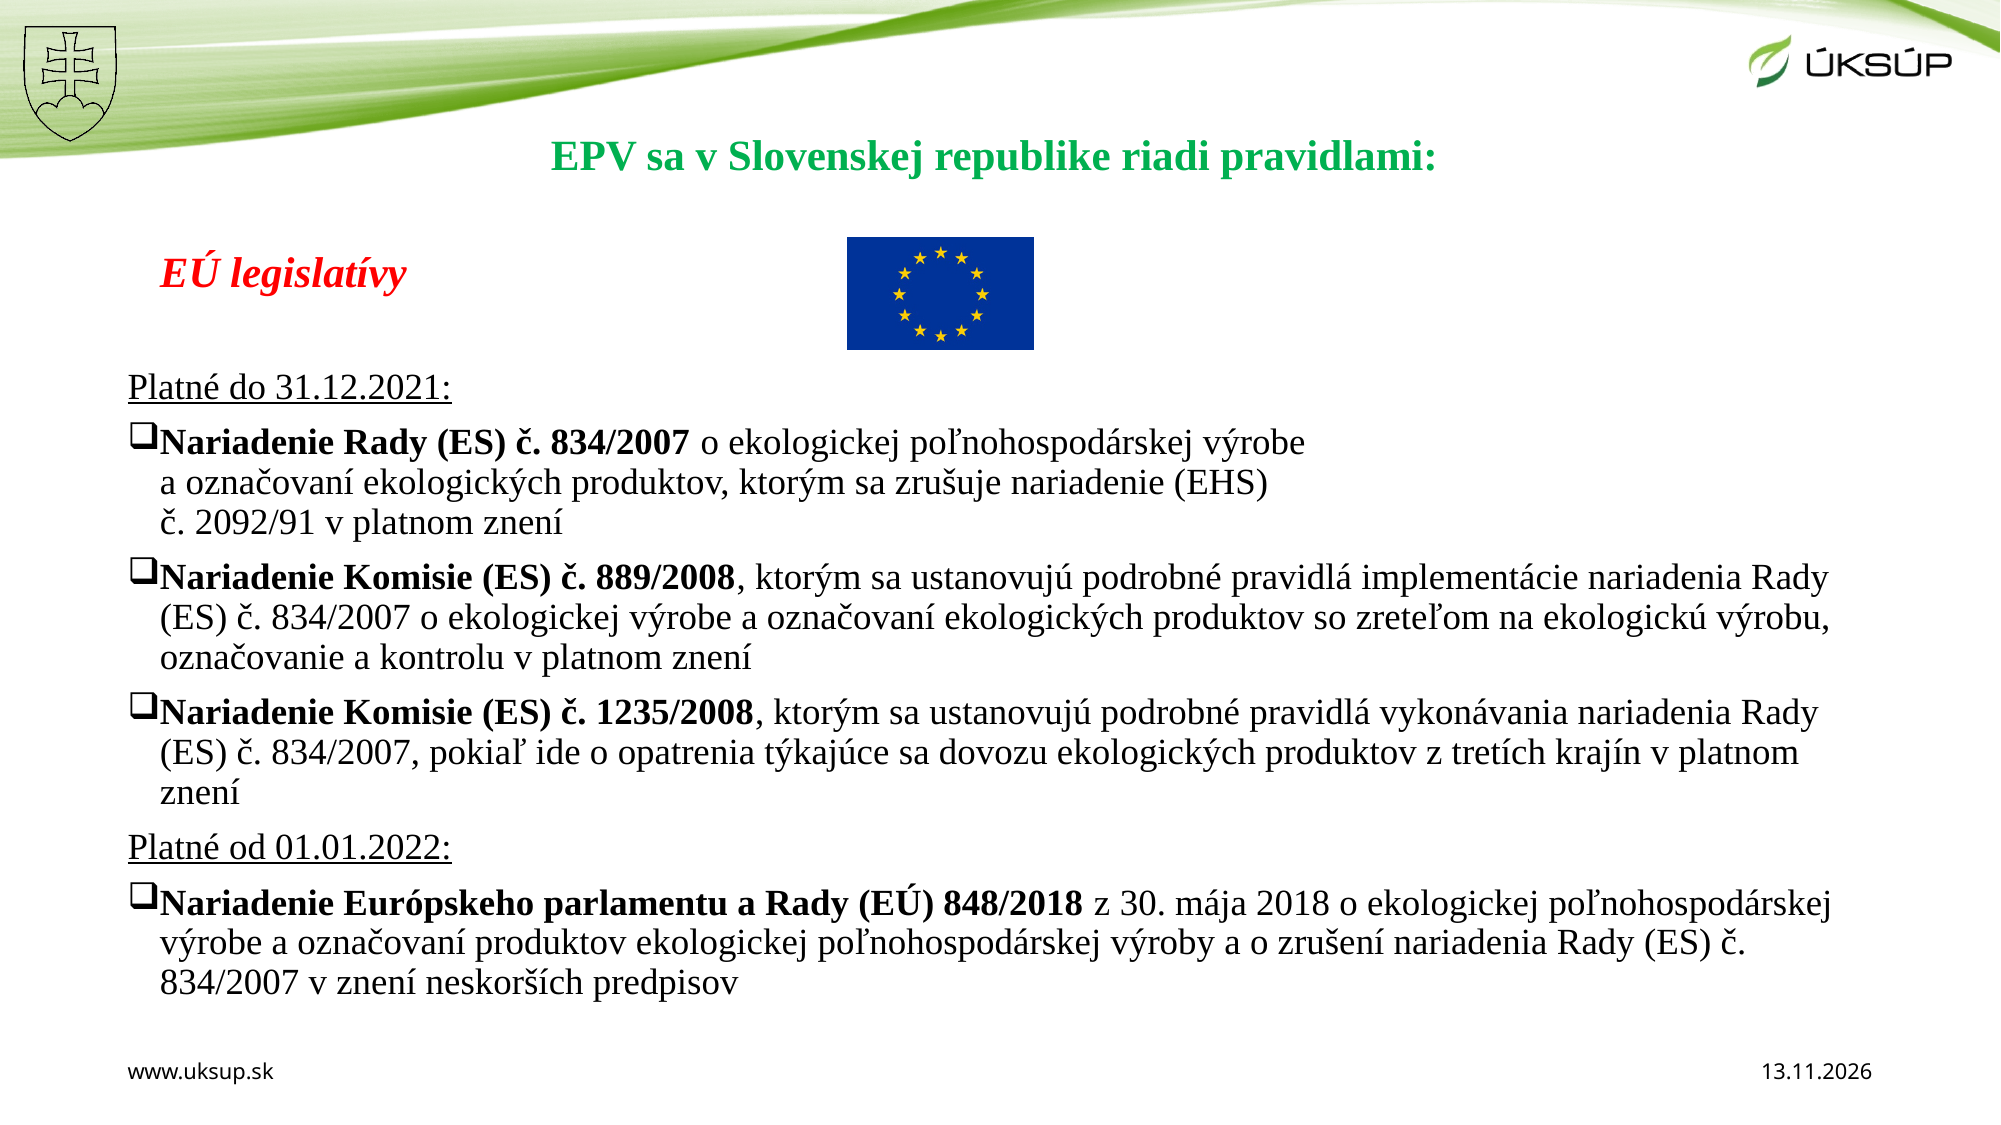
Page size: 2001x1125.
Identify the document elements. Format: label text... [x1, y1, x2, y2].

slide_number 1. 11. 2021 [1410, 1042, 1888, 1103]
picture [846, 236, 1035, 350]
picture [23, 25, 118, 143]
picture [1728, 22, 1972, 98]
list EPV sa v Slovenskej republike riadi pravidlami: EÚ legislatívy Platné do 31.12.2021: Nariadenie Rady (ES) č. 834/2007 o ekologickej poľnohospodárskej výrobe a označovaní ekologických produktov, ktorým sa zrušuje nariadenie (EHS) č. 2092/91 v platnom znení Nariadenie Komisie (ES) č. 889/2008, ktorým sa ustanovujú podrobné pravidlá implementácie nariadenia Rady (ES) č. 834/2007 o ekologickej výrobe a označovaní ekologických produktov so zreteľom na ekologickú výrobu, označovanie a kontrolu v platnom znení Nariadenie Komisie (ES) č. 1235/2008, ktorým sa ustanovujú podrobné pravidlá vykonávania nariadenia Rady (ES) č. 834/2007, pokiaľ ide o opatrenia týkajúce sa dovozu ekologických produktov z tretích krajín v platnom znení Platné od 01.01.2022: Nariadenie Európskeho parlamentu a Rady (EÚ) 848/2018 z 30. mája 2018 o ekologickej poľnohospodárskej výrobe a označovaní produktov ekologickej poľnohospodárskej výroby a o zrušení nariadenia Rady (ES) č. 834/2007 v znení neskorších predpisov [112, 125, 1888, 1021]
footer www.uksup.sk [112, 1042, 1388, 1103]
